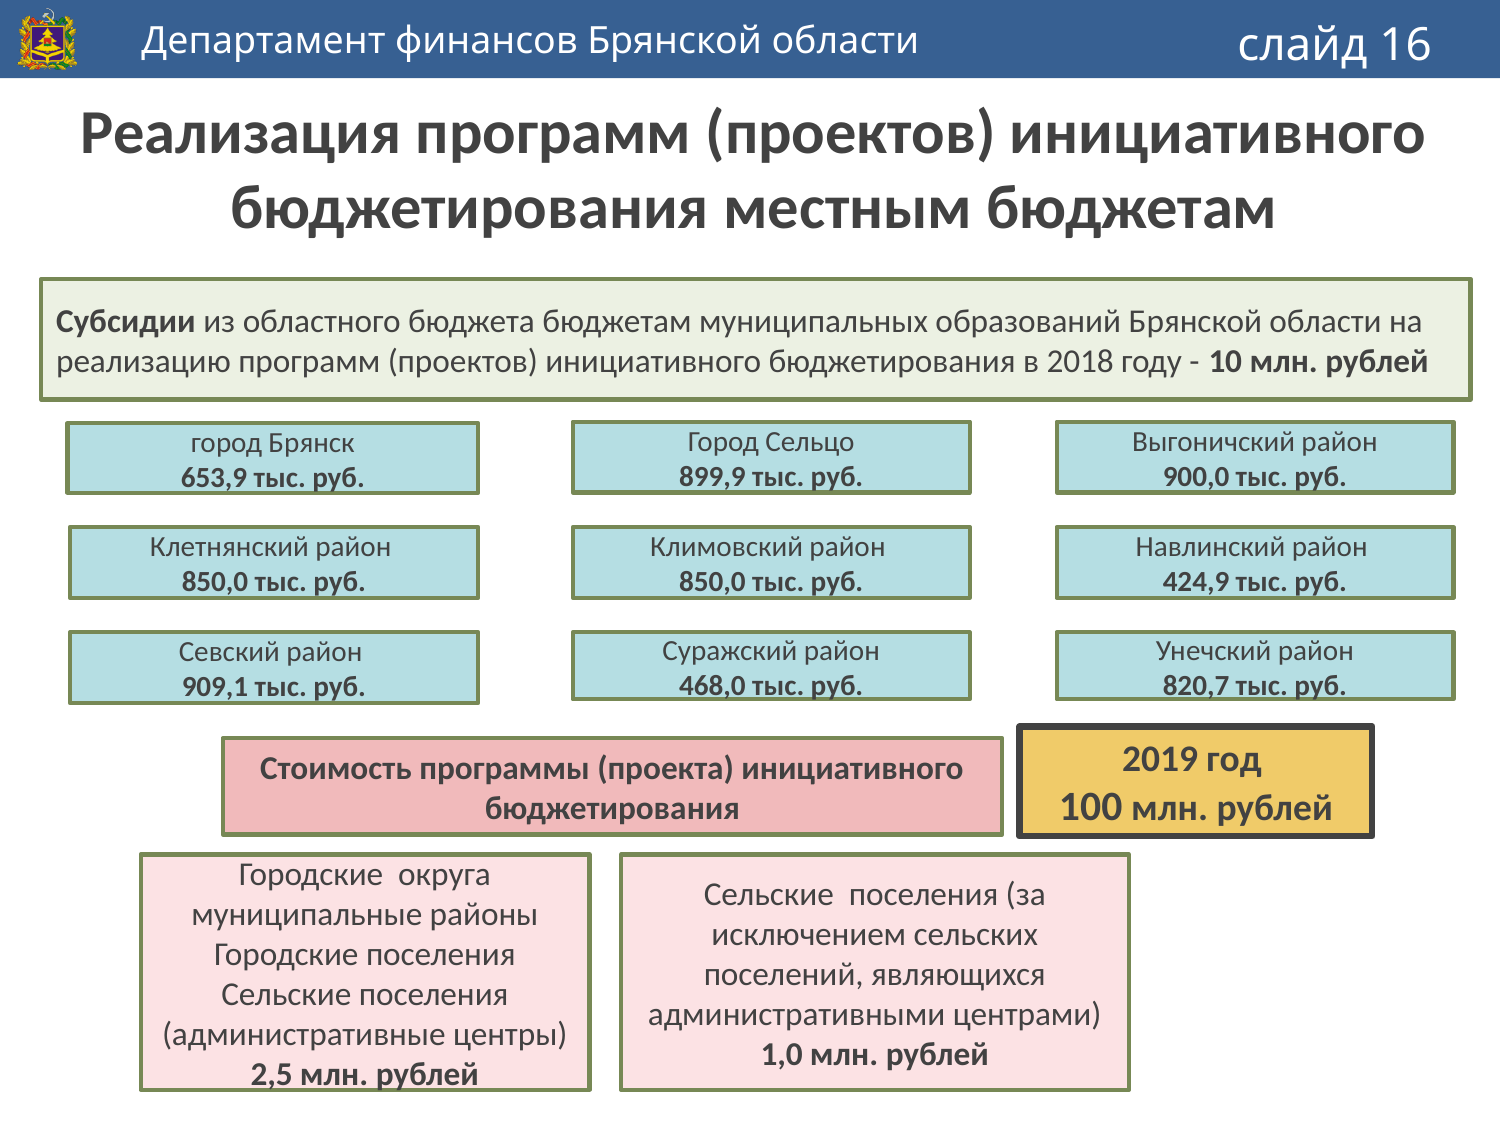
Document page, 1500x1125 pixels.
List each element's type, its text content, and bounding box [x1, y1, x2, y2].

text_box Навлинский район 424,9 тыс. руб. [1055, 525, 1456, 600]
text_box город Брянск 653,9 тыс. руб. [65, 421, 480, 495]
text_box Климовский район 850,0 тыс. руб. [571, 525, 972, 600]
text_box Севский район 909,1 тыс. руб. [68, 630, 480, 705]
text_box 2019 год 100 млн. рублей [1019, 726, 1373, 837]
text_box Сельские поселения (за исключением сельских поселений, являющихся административными центрами) 1,0 млн. рублей [619, 852, 1131, 1092]
text_box Стоимость программы (проекта) инициативного бюджетирования [221, 736, 1004, 837]
picture [17, 8, 77, 70]
text_box Субсидии из областного бюджета бюджетам муниципальных образований Брянской области на реализацию программ (проектов) инициативного бюджетирования в 2018 году - 10 млн. рублей [39, 277, 1473, 402]
text_box Город Сельцо 899,9 тыс. руб. [571, 420, 972, 495]
text_box Городские округа муниципальные районы Городские поселения Сельские поселения (административные центры) 2,5 млн. рублей [139, 852, 592, 1092]
text_box Выгоничский район 900,0 тыс. руб. [1055, 420, 1456, 495]
text_box слайд 16 [1222, 7, 1483, 78]
title Реализация программ (проектов) инициативного бюджетирования местным бюджетам [21, 77, 1487, 255]
text_box Суражский район 468,0 тыс. руб. [571, 630, 972, 701]
text_box Клетнянский район 850,0 тыс. руб. [68, 525, 480, 600]
text_box Унечский район 820,7 тыс. руб. [1055, 630, 1456, 701]
